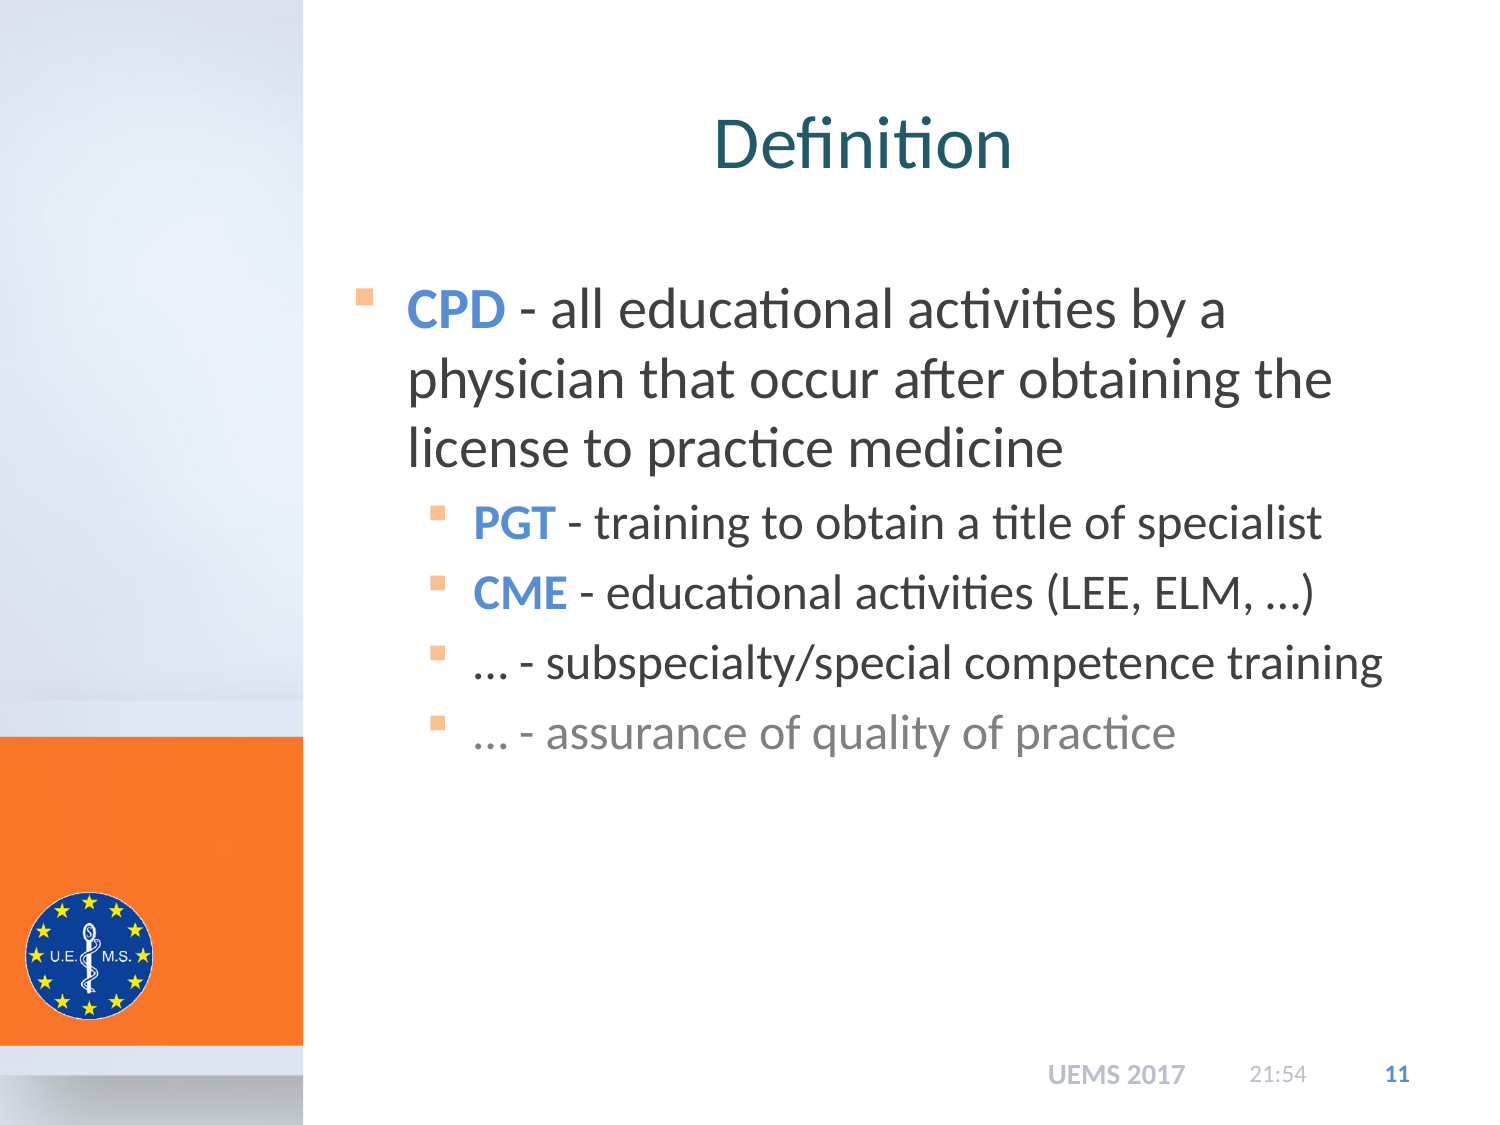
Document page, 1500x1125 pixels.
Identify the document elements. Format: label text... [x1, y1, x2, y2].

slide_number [1234, 1042, 1340, 1103]
list CPD - all educational activities by a physician that occur after obtaining the license to practice medicine PGT - training to obtain a title of specialist CME - educational activities (LEE, ELM, …) … - subspecialty/special competence training … - assurance of quality of practice [336, 262, 1426, 1006]
footer UEMS 2017 [1021, 1042, 1212, 1103]
picture [0, 0, 304, 1125]
title Definition [302, 44, 1426, 233]
slide_number 11 [1340, 1042, 1425, 1103]
